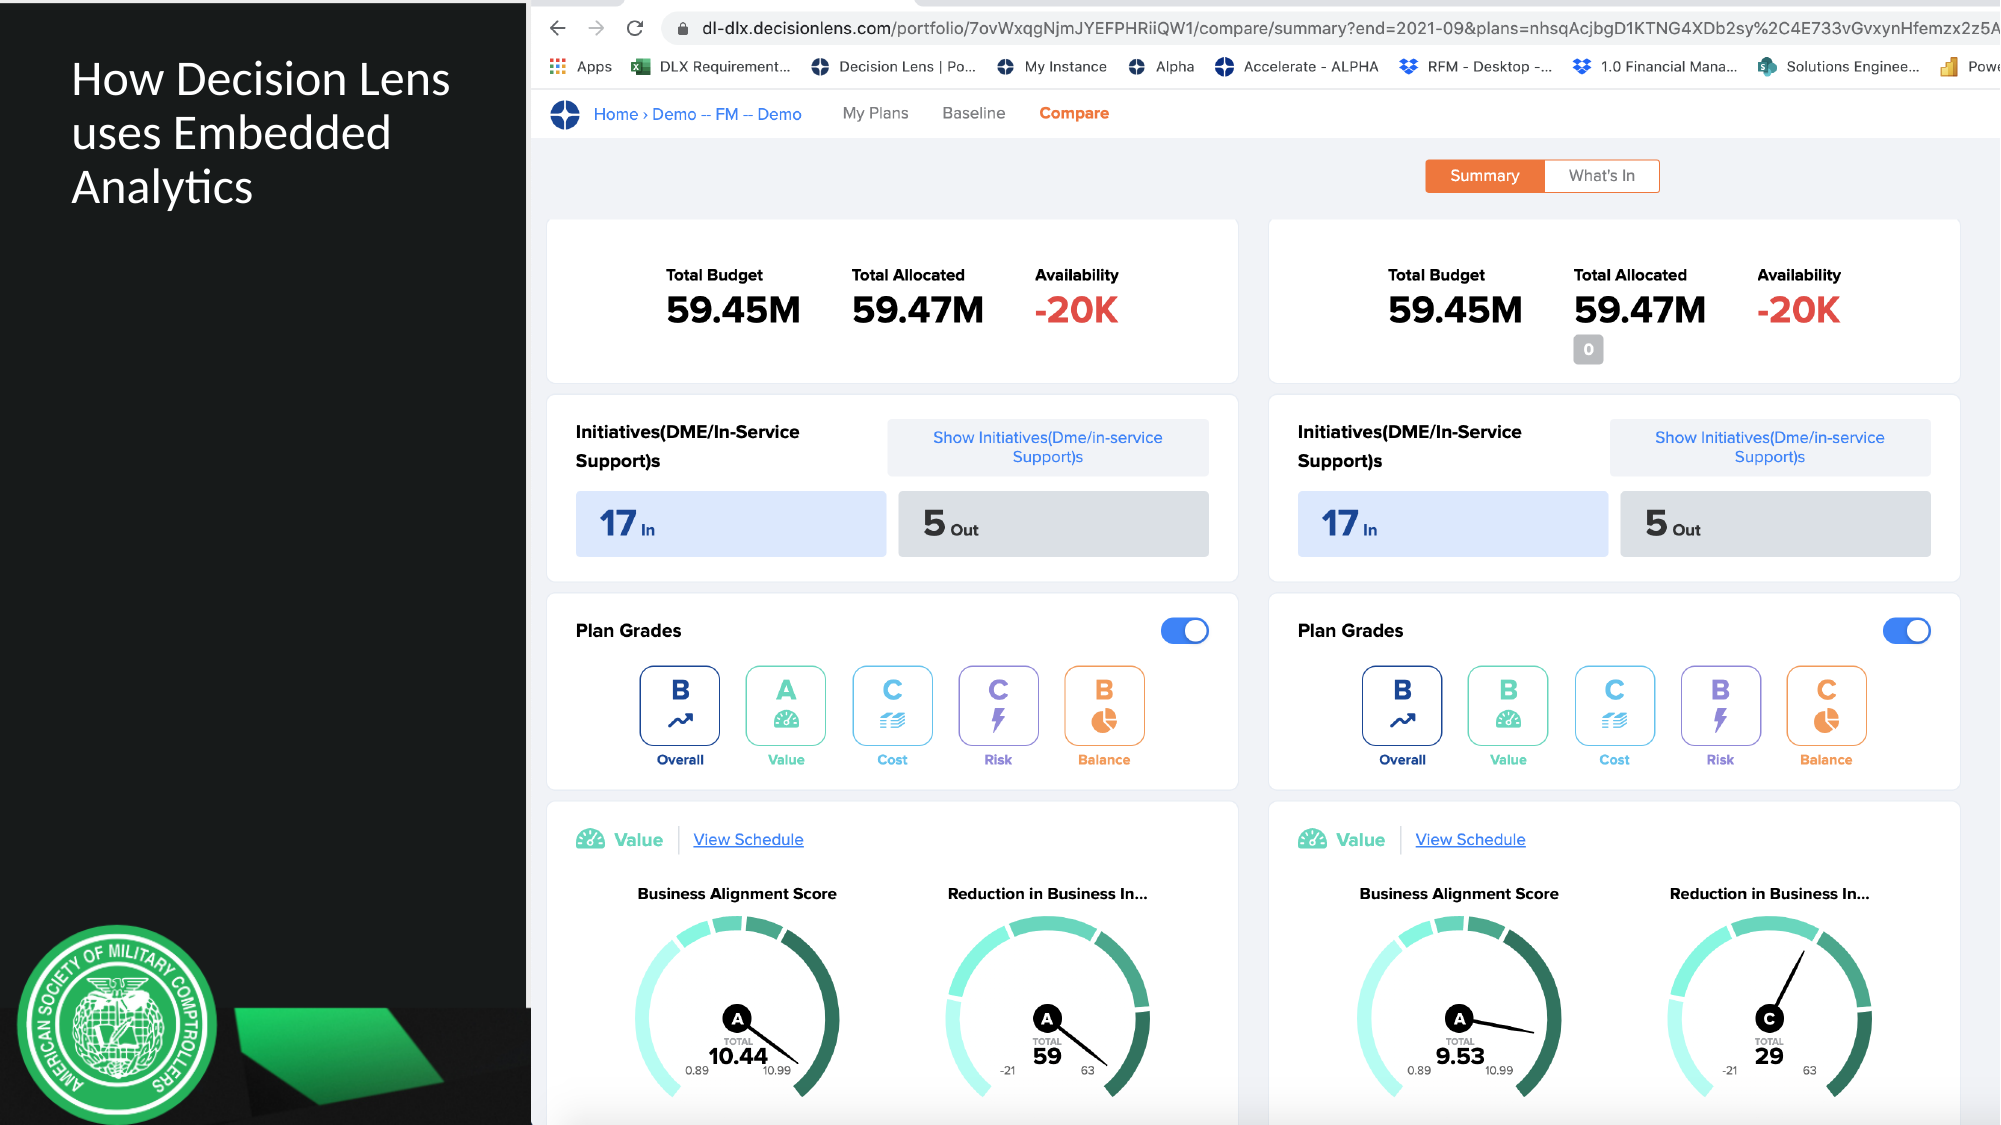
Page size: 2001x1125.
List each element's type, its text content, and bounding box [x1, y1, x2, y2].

picture [0, 0, 2000, 1125]
list How Decision Lens uses Embedded Analytics [56, 45, 482, 868]
